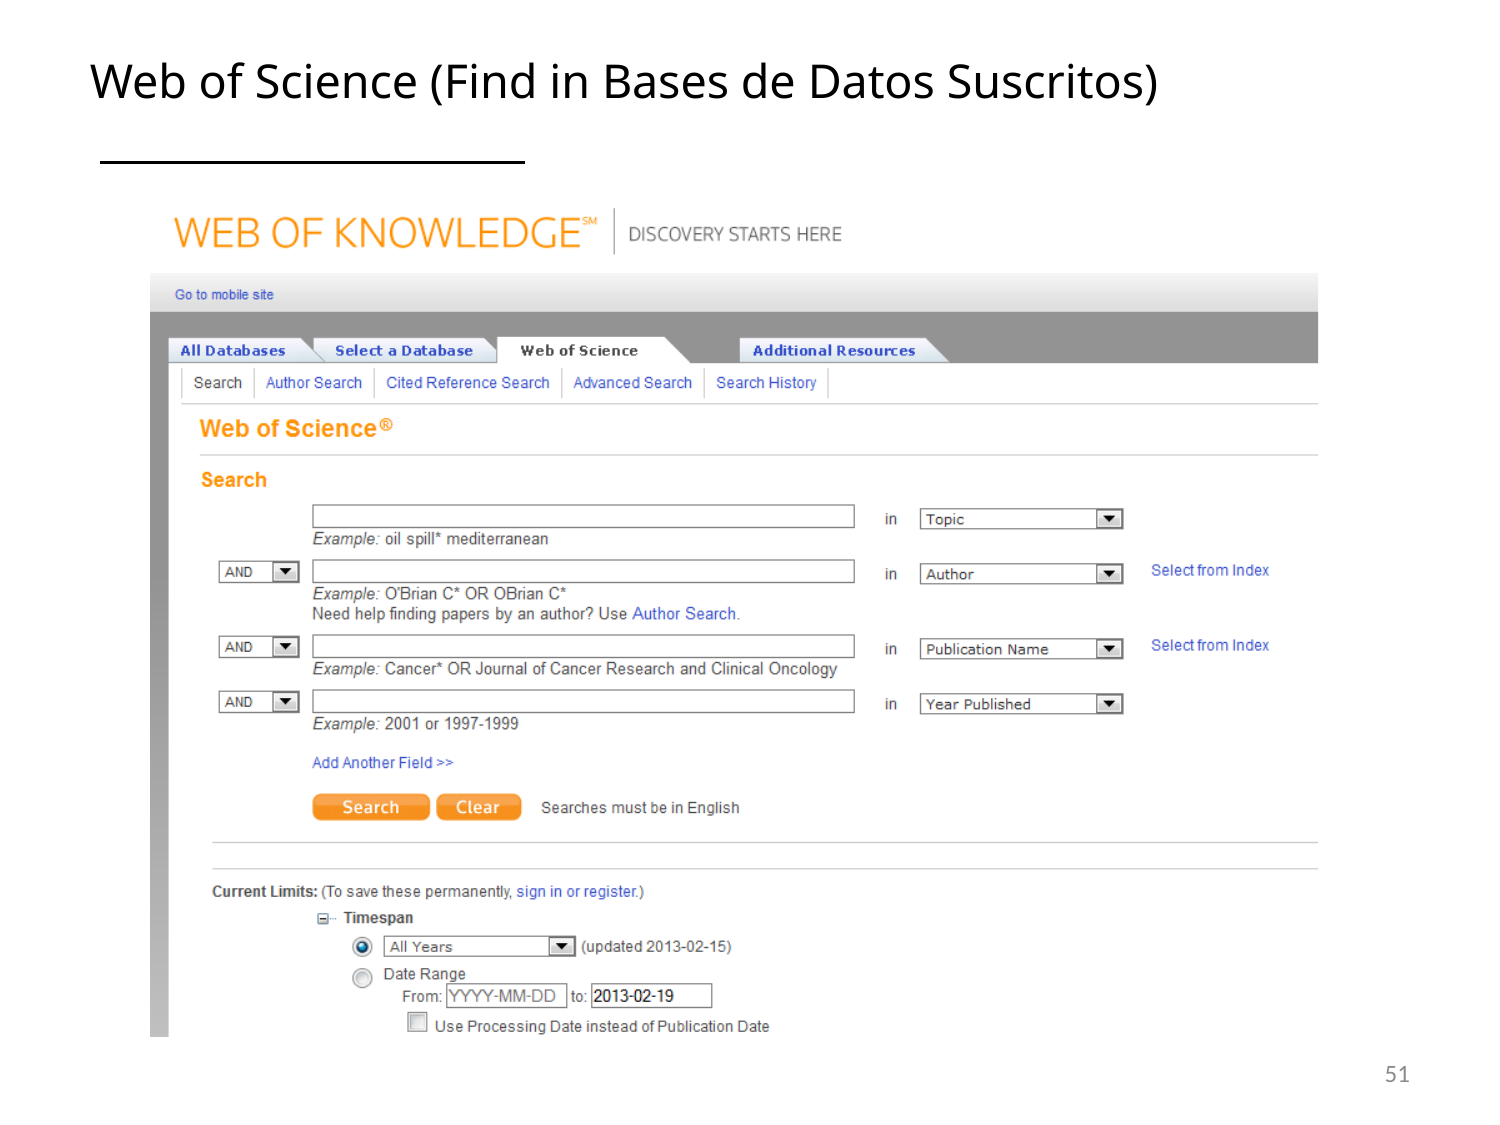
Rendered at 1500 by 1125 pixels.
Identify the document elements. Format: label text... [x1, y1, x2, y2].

text_box Web of Science (Find in Bases de Datos Suscritos) [74, 45, 1425, 150]
picture [149, 199, 1319, 1037]
slide_number 51 [1074, 1042, 1425, 1103]
